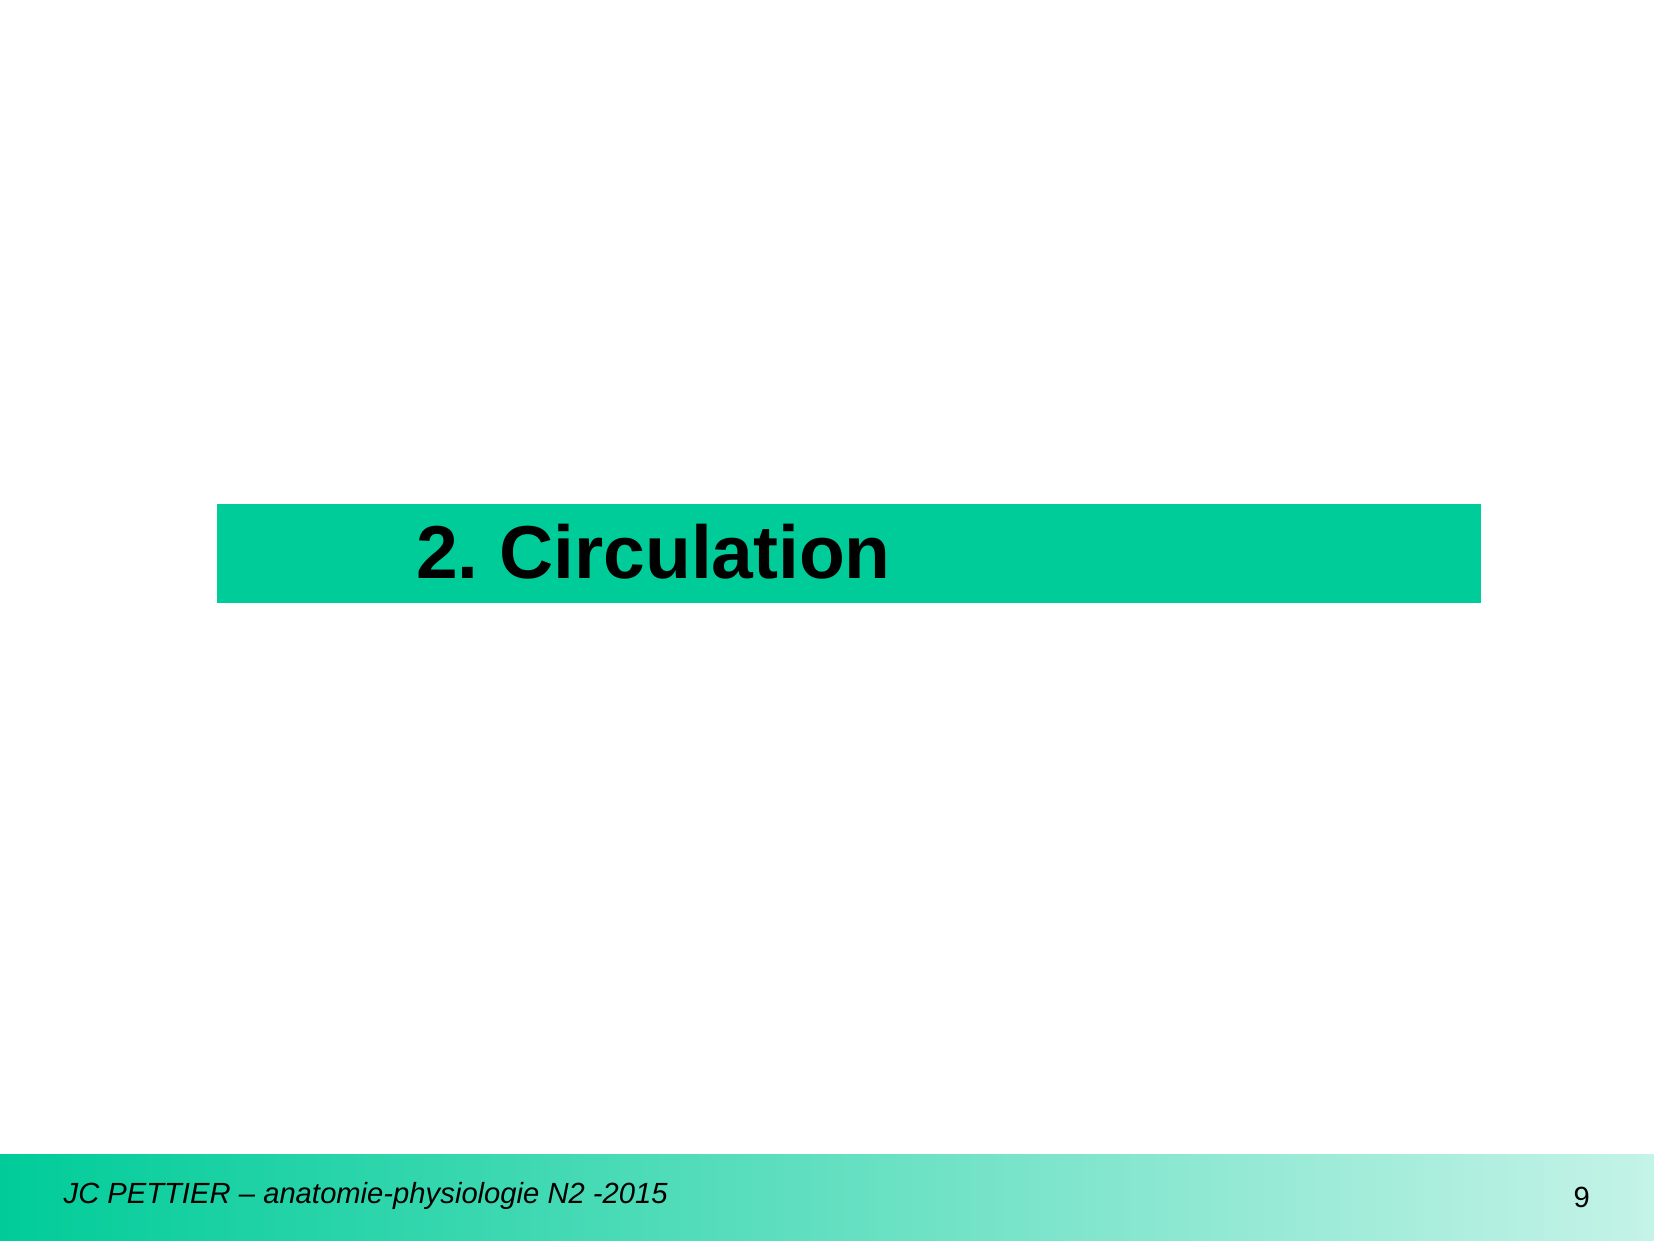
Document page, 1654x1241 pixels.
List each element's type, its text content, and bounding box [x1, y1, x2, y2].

slide_number 9 [1204, 1181, 1590, 1241]
footer JC PETTIER – anatomie-physiologie N2 -2015 [63, 1177, 1021, 1232]
list 2. Circulation [217, 504, 1481, 604]
